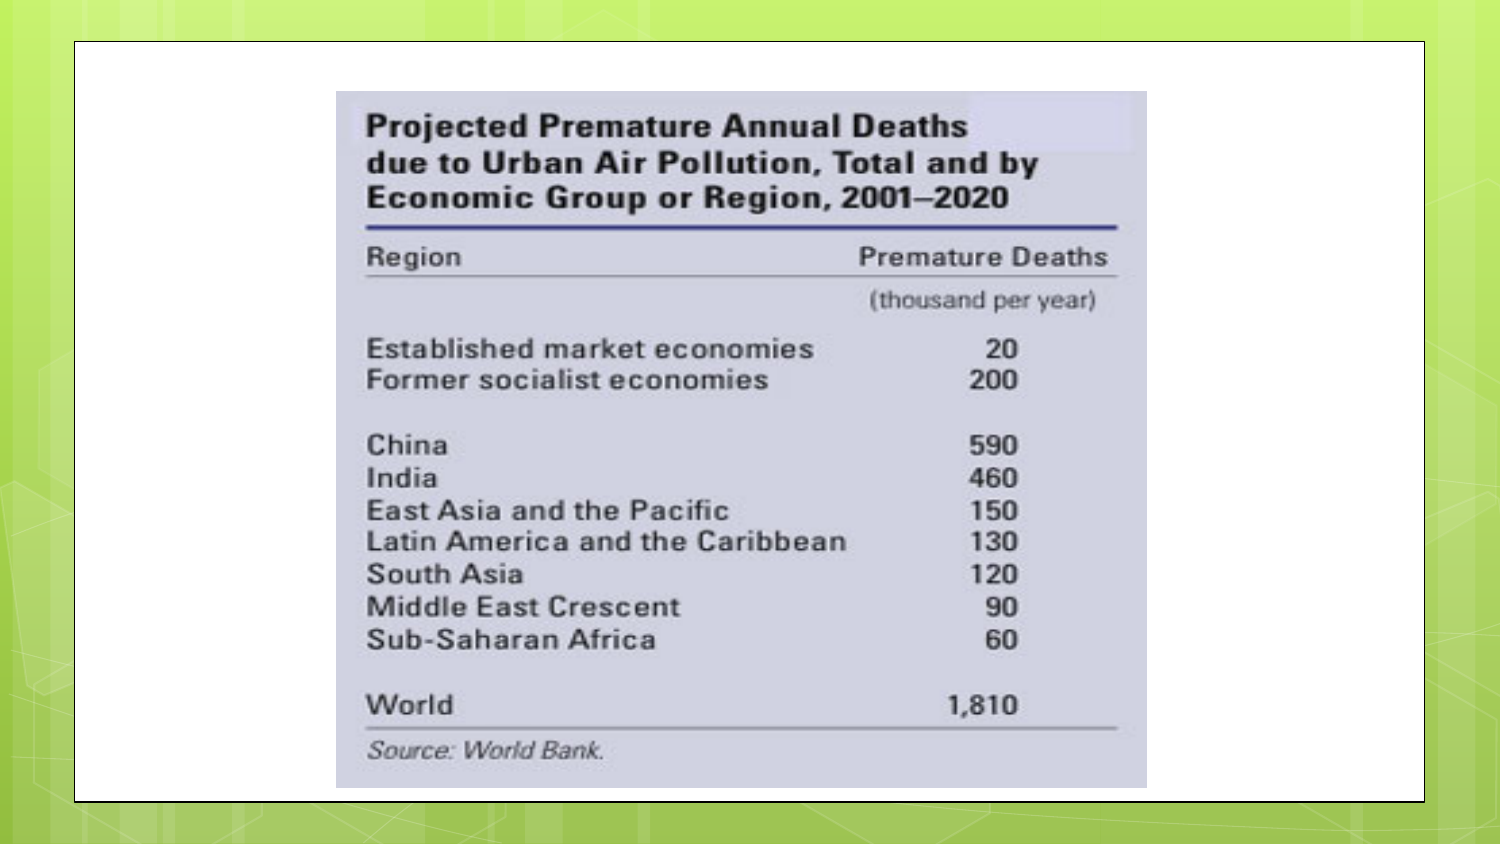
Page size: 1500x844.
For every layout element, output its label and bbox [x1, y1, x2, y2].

list [336, 90, 1147, 788]
